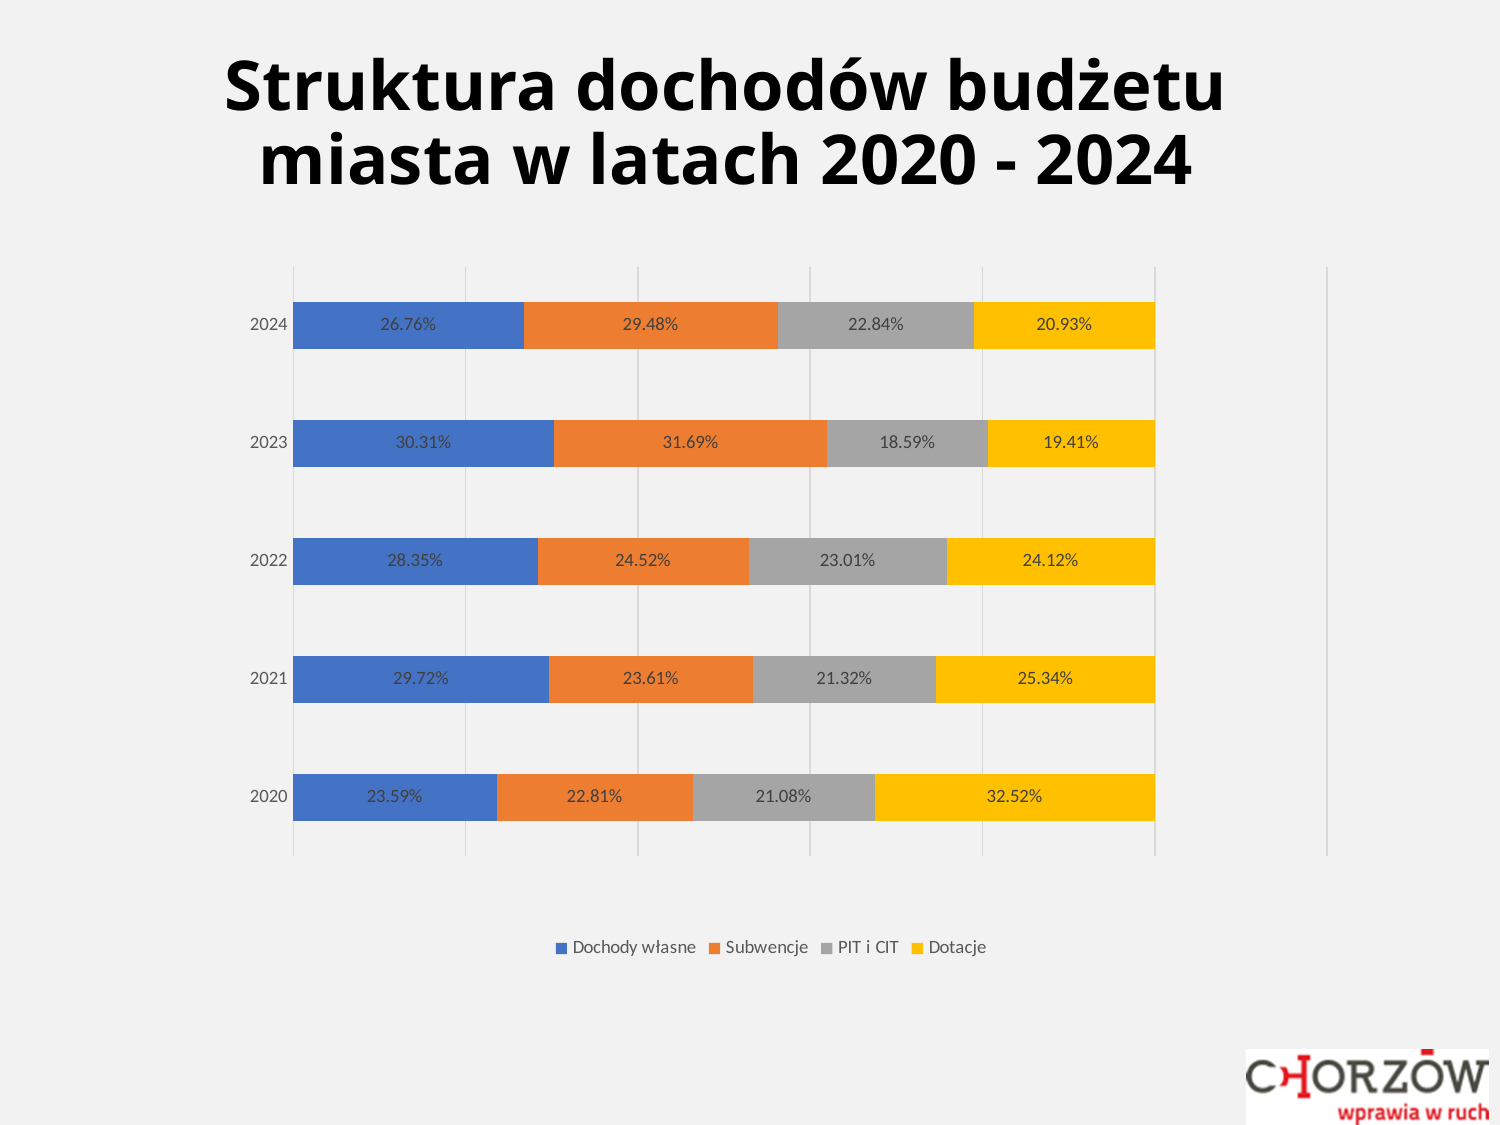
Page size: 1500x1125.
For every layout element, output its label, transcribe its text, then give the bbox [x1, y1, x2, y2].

title Struktura dochodów budżetu miasta w latach 2020 - 2024 [171, 42, 1282, 209]
picture [1246, 1049, 1489, 1125]
chart [194, 231, 1353, 965]
